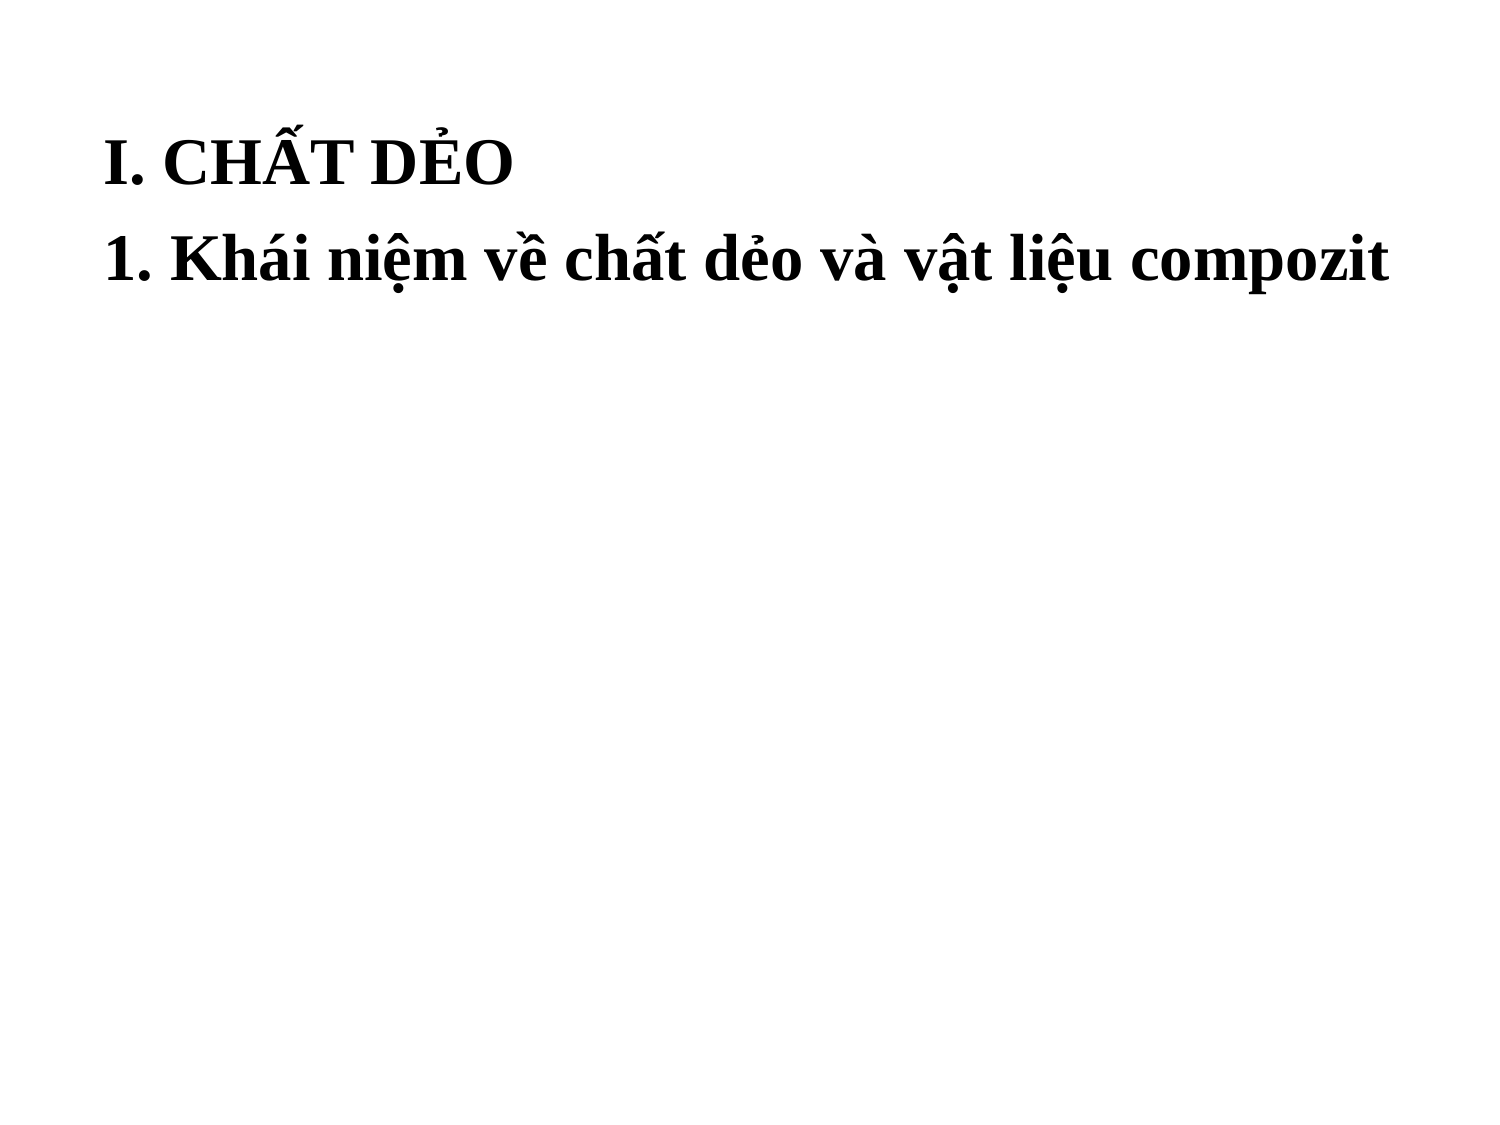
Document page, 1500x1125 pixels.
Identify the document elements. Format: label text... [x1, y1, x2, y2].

text_box 1. Khái niệm về chất dẻo và vật liệu compozit [88, 206, 1483, 302]
text_box I. CHẤT DẺO [88, 110, 1483, 206]
